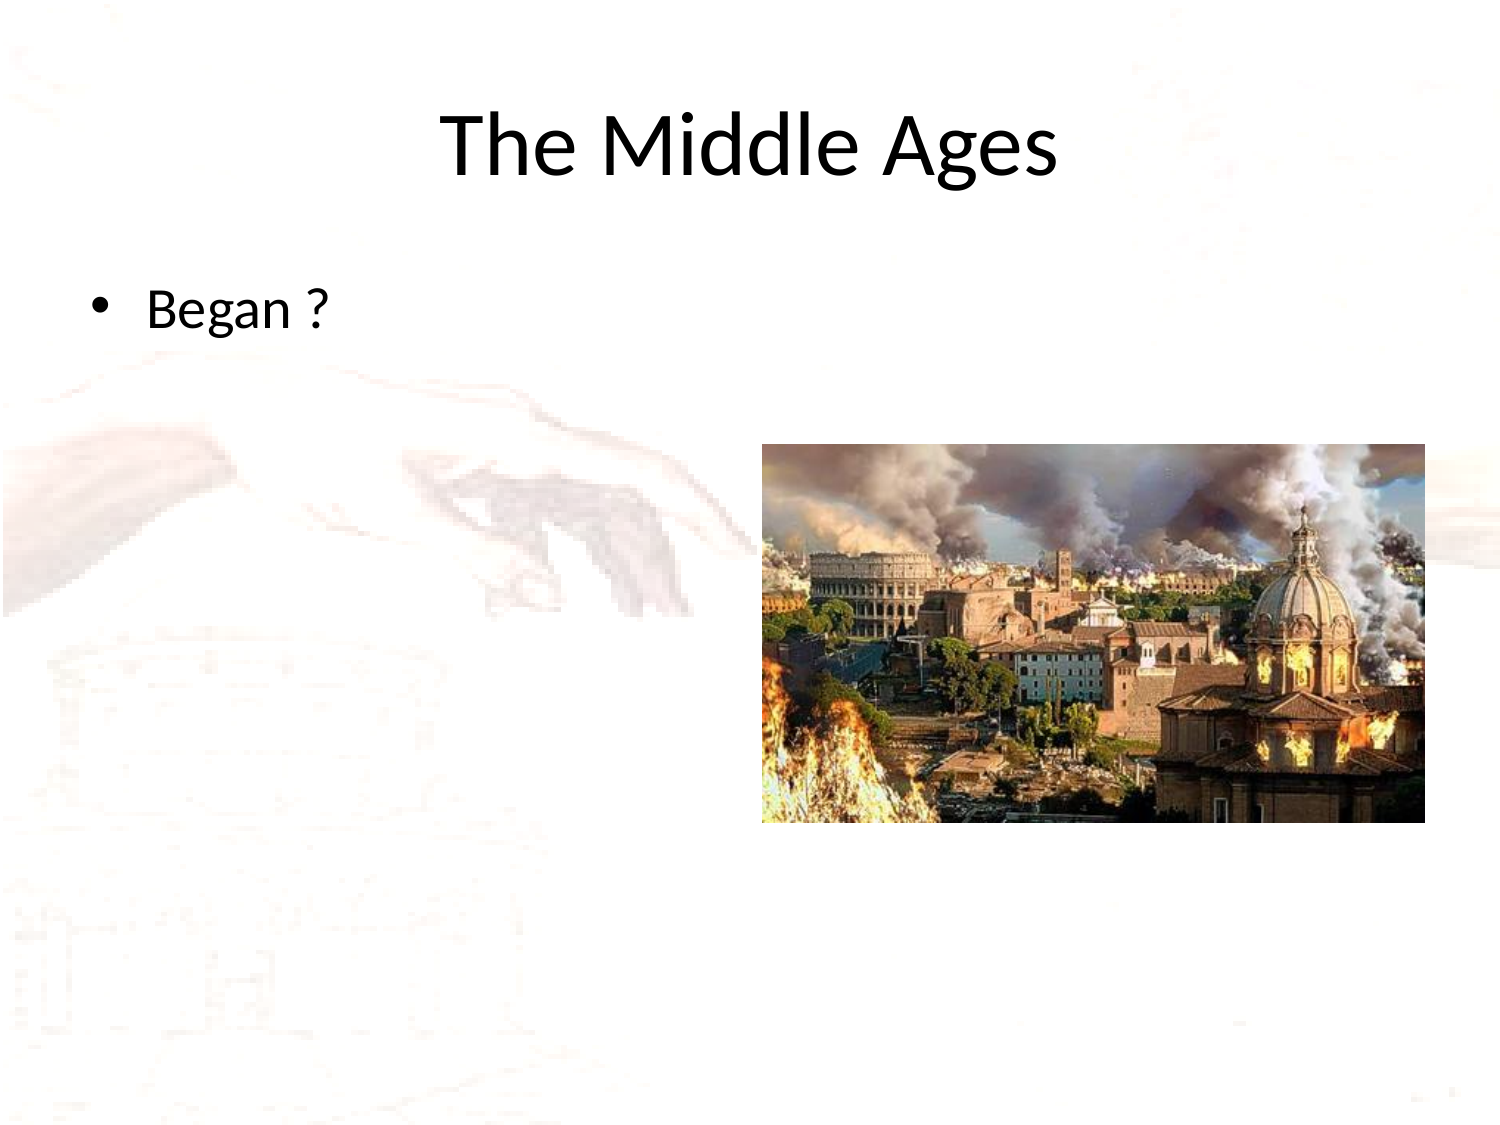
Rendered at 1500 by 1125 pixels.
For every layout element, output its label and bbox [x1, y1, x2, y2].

list [762, 444, 1426, 824]
picture [3, 4, 1500, 1125]
